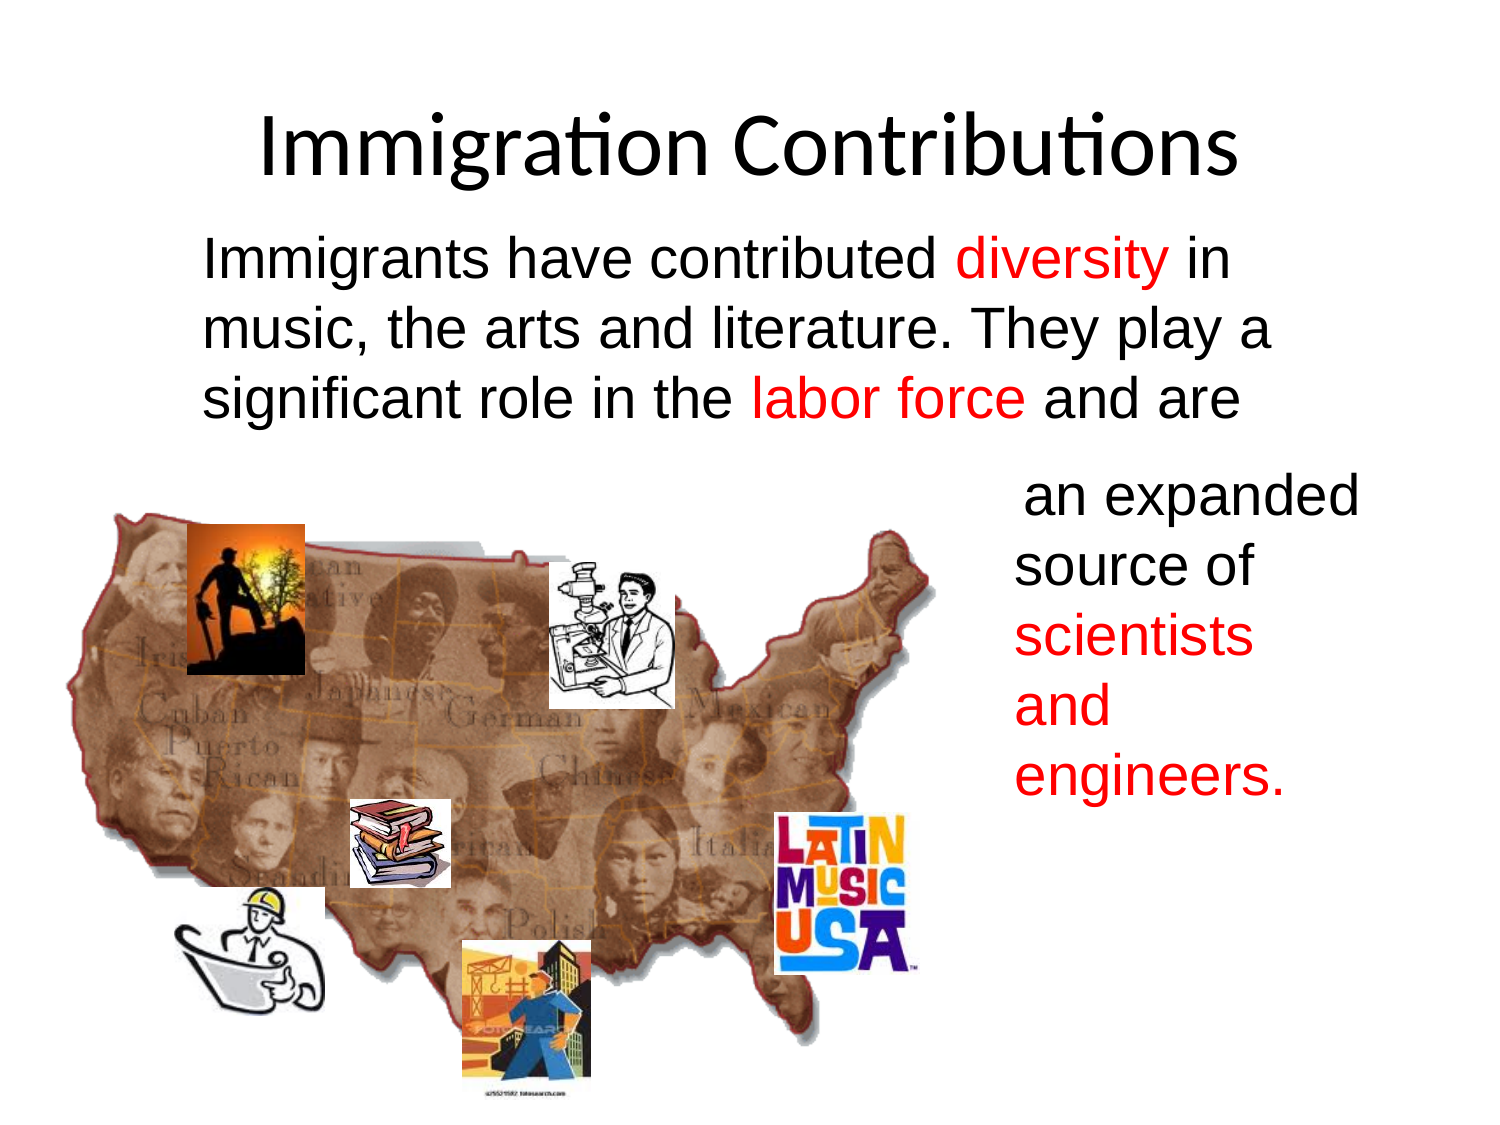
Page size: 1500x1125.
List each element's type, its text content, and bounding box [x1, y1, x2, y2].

picture [49, 499, 947, 1101]
title Immigration Contributions [75, 45, 1425, 233]
text_box an expanded source of scientists and engineers. [999, 450, 1381, 815]
text_box Immigrants have contributed diversity in music, the arts and literature. They play a significant role in the labor force and are [187, 212, 1350, 438]
